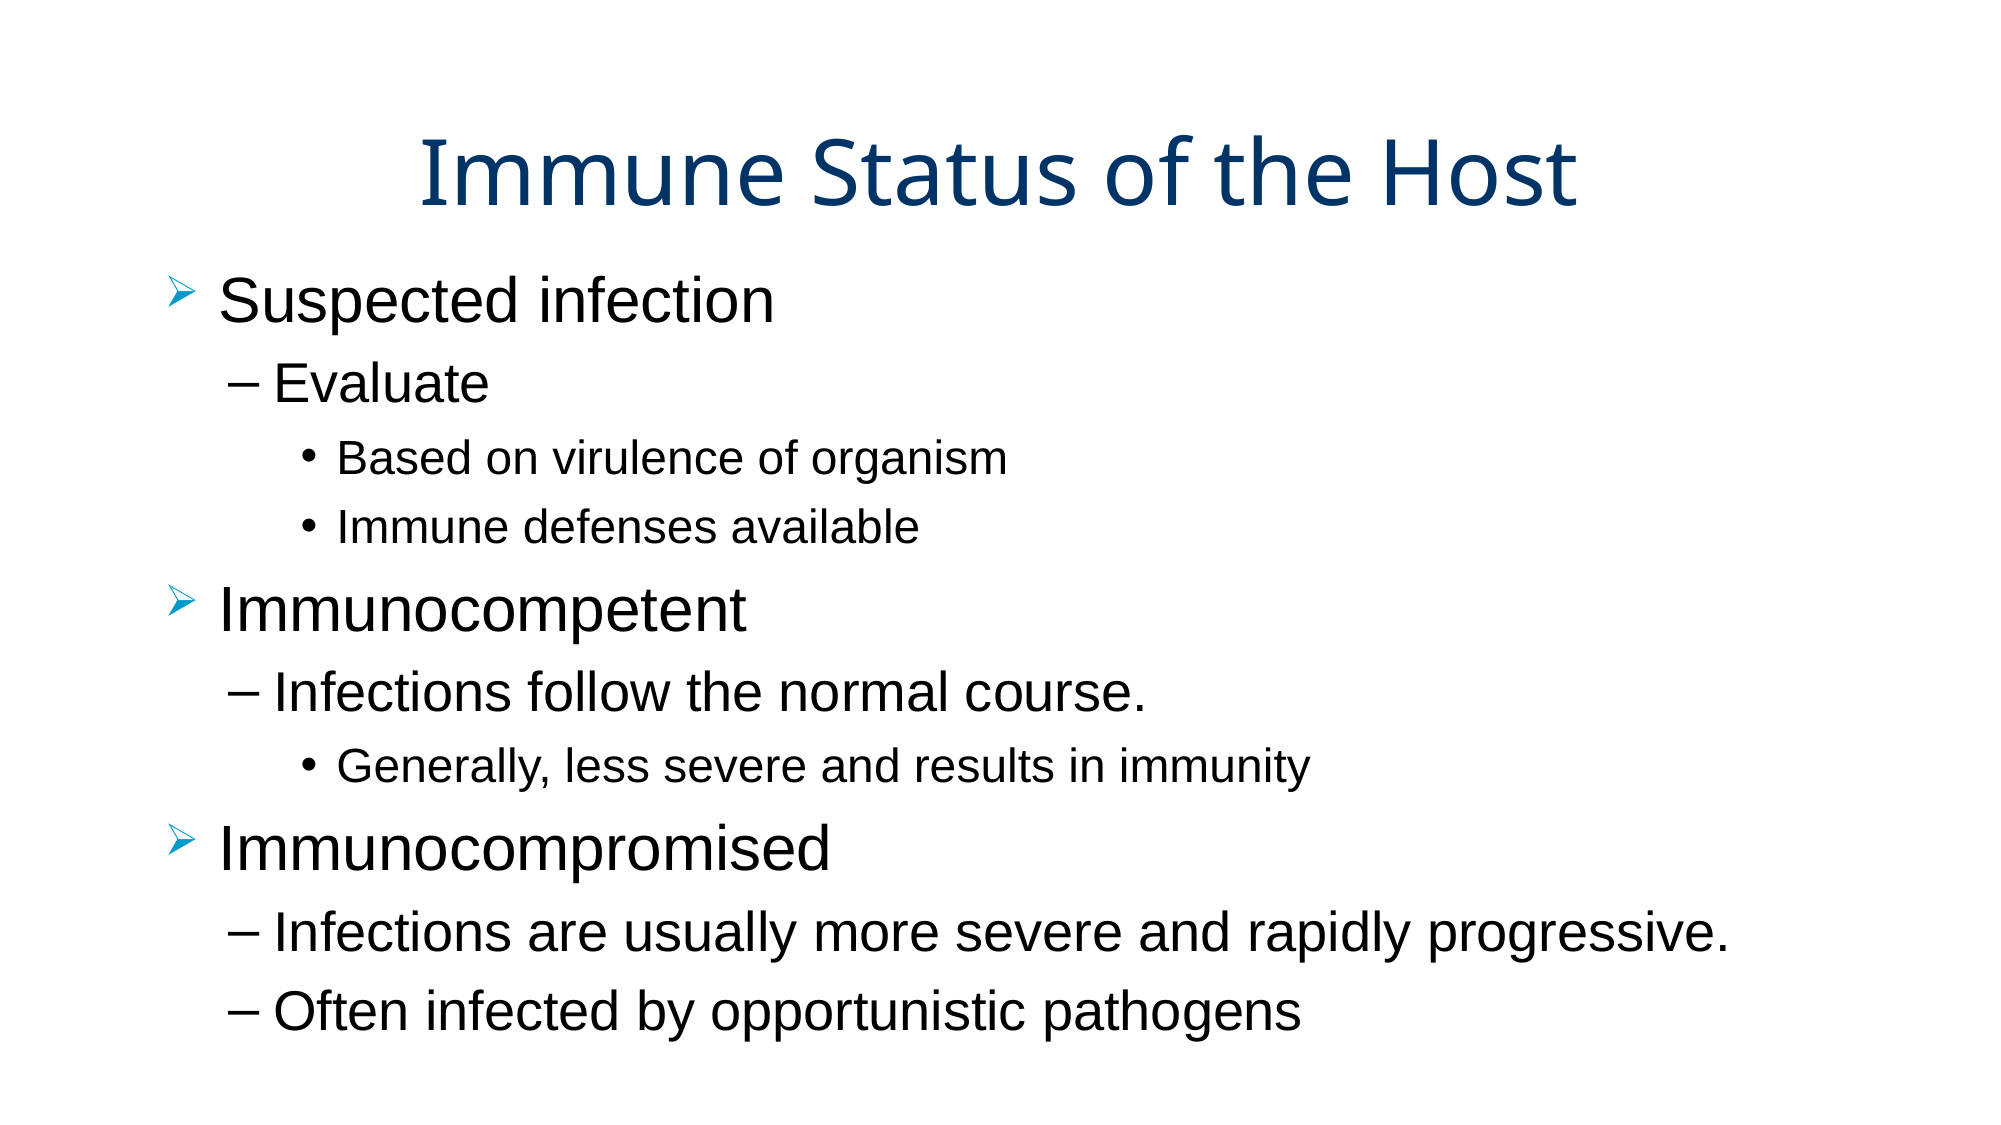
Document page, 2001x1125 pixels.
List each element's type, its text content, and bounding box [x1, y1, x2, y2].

list Suspected infection Evaluate Based on virulence of organism Immune defenses available Immunocompetent Infections follow the normal course. Generally, less severe and results in immunity Immunocompromised Infections are usually more severe and rapidly progressive. Often infected by opportunistic pathogens [150, 249, 1850, 1050]
title Immune Status of the Host [150, 12, 1850, 249]
